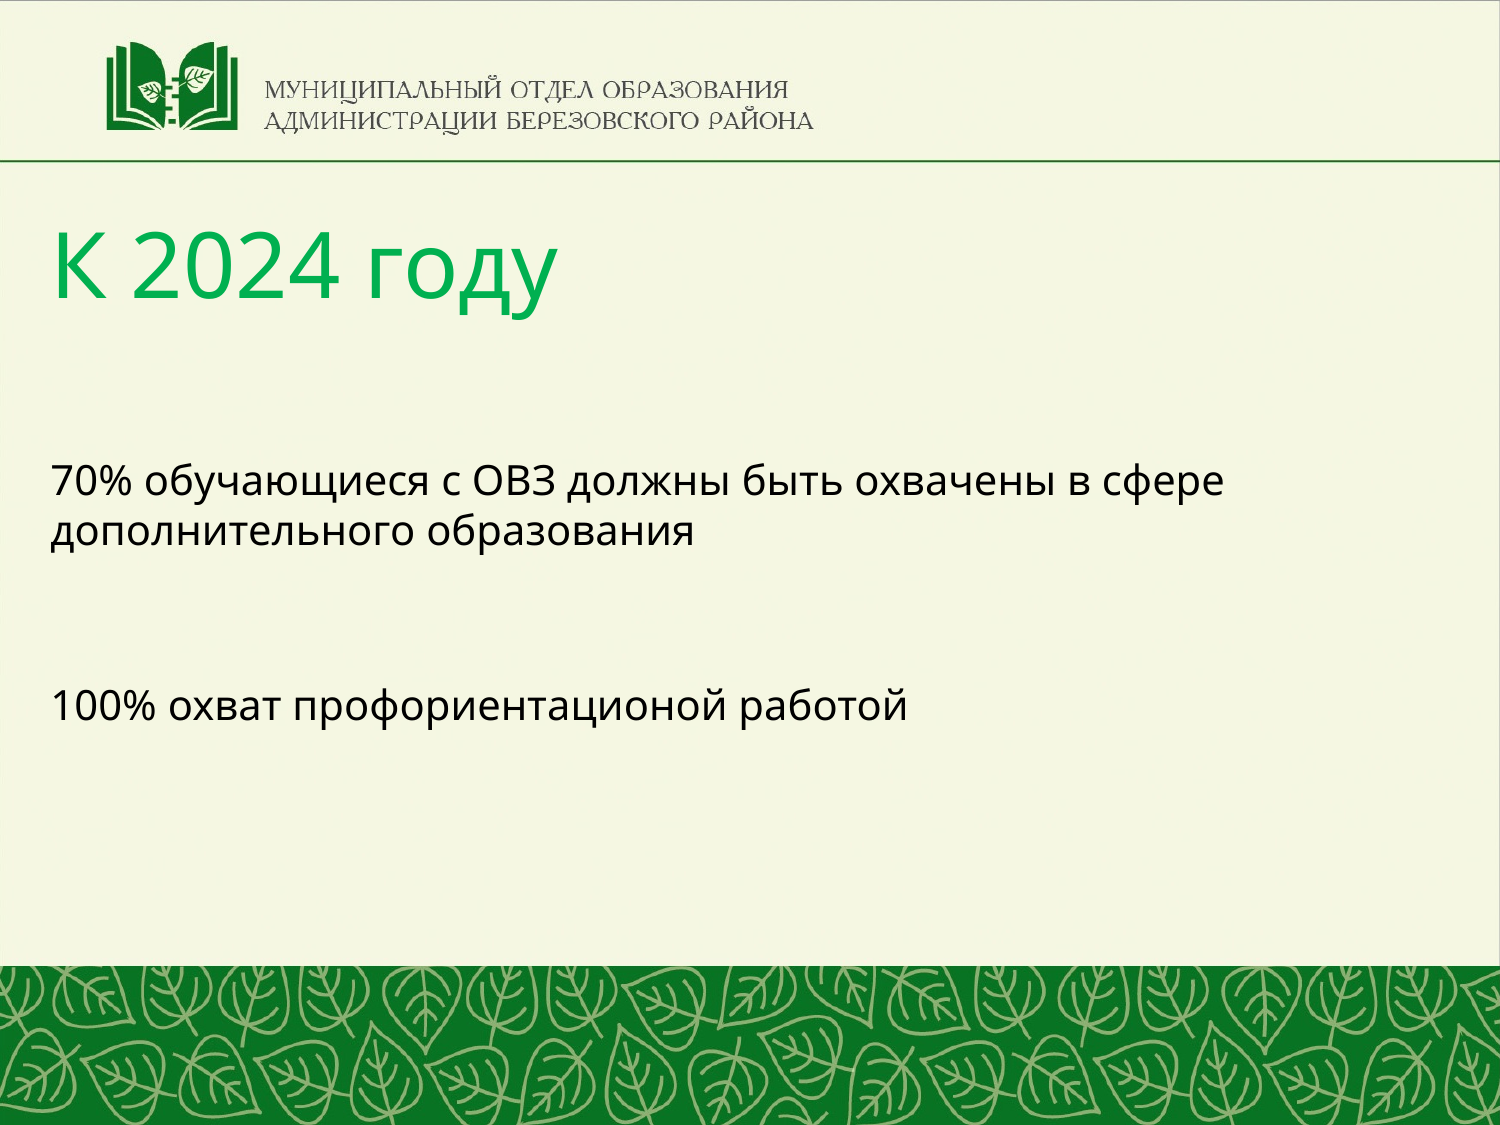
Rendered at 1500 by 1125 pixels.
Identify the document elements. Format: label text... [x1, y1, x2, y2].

picture [0, 0, 1500, 1125]
list К 2024 году 70% обучающиеся с ОВЗ должны быть охвачены в сфере дополнительного образования 100% охват профориентационой работой [23, 198, 1454, 950]
